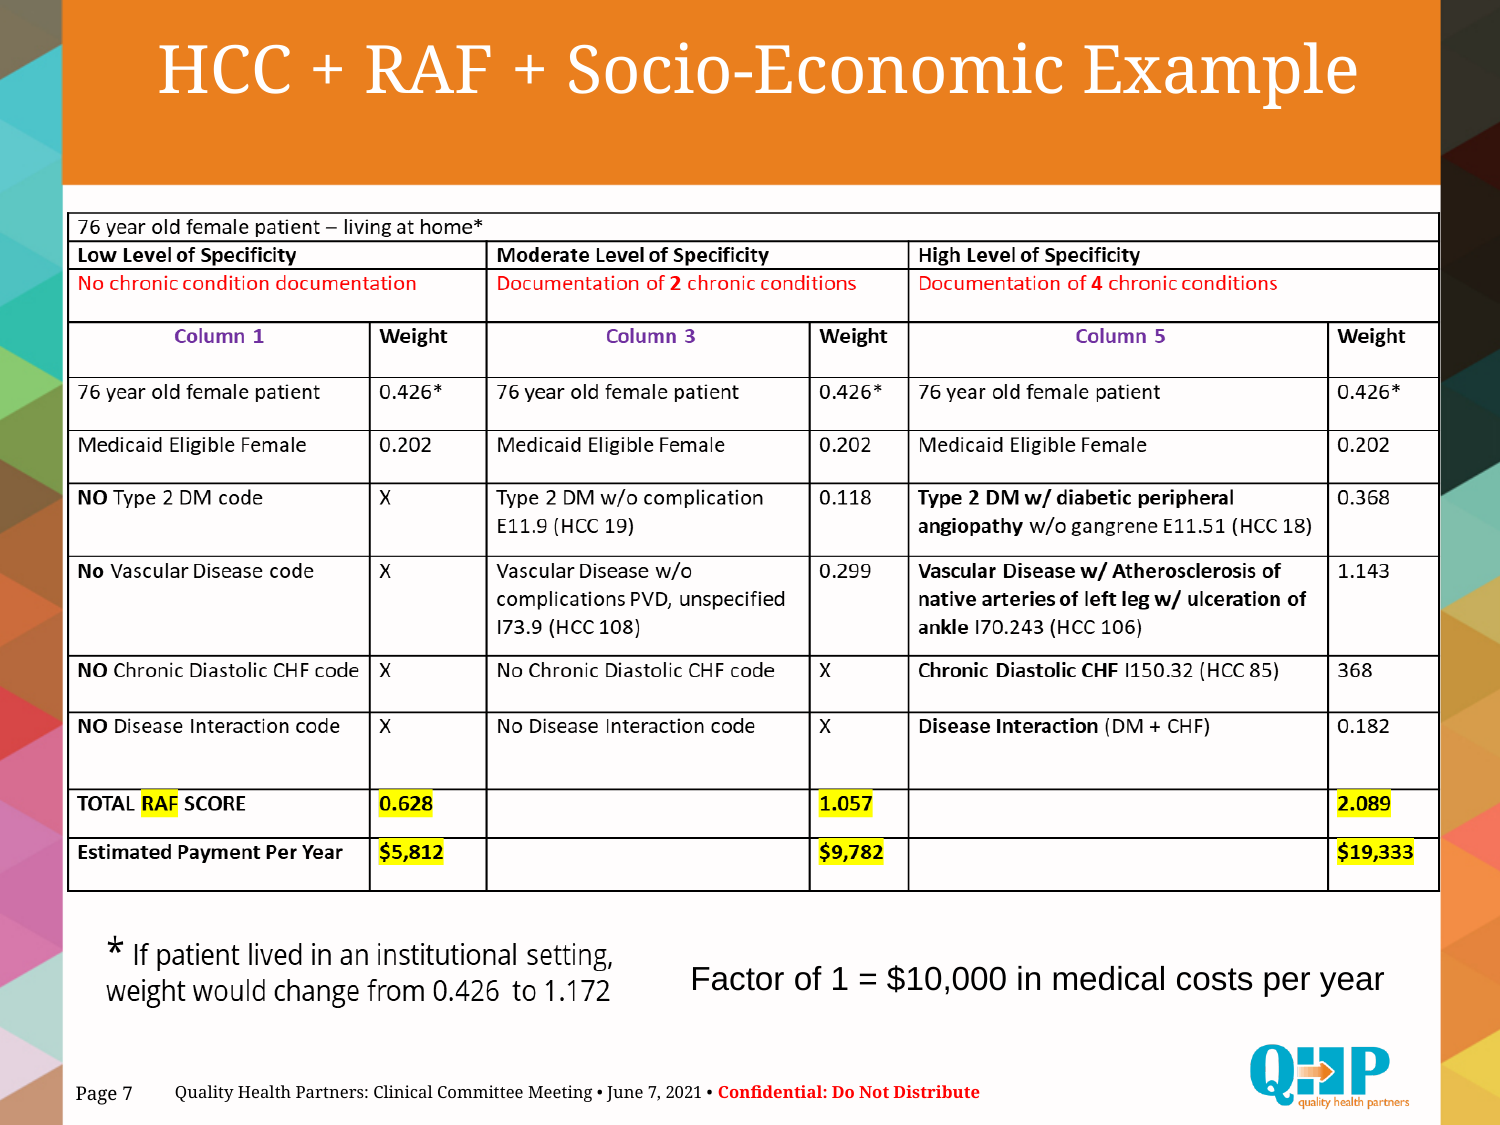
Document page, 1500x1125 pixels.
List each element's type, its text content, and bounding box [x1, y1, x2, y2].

title HCC + RAF + Socio-Economic Example [65, 0, 1500, 155]
picture [0, 0, 1500, 1125]
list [65, 206, 1441, 893]
text_box Factor of 1 = $10,000 in medical costs per year [701, 950, 1441, 1005]
slide_number Page 7 [60, 1073, 167, 1113]
